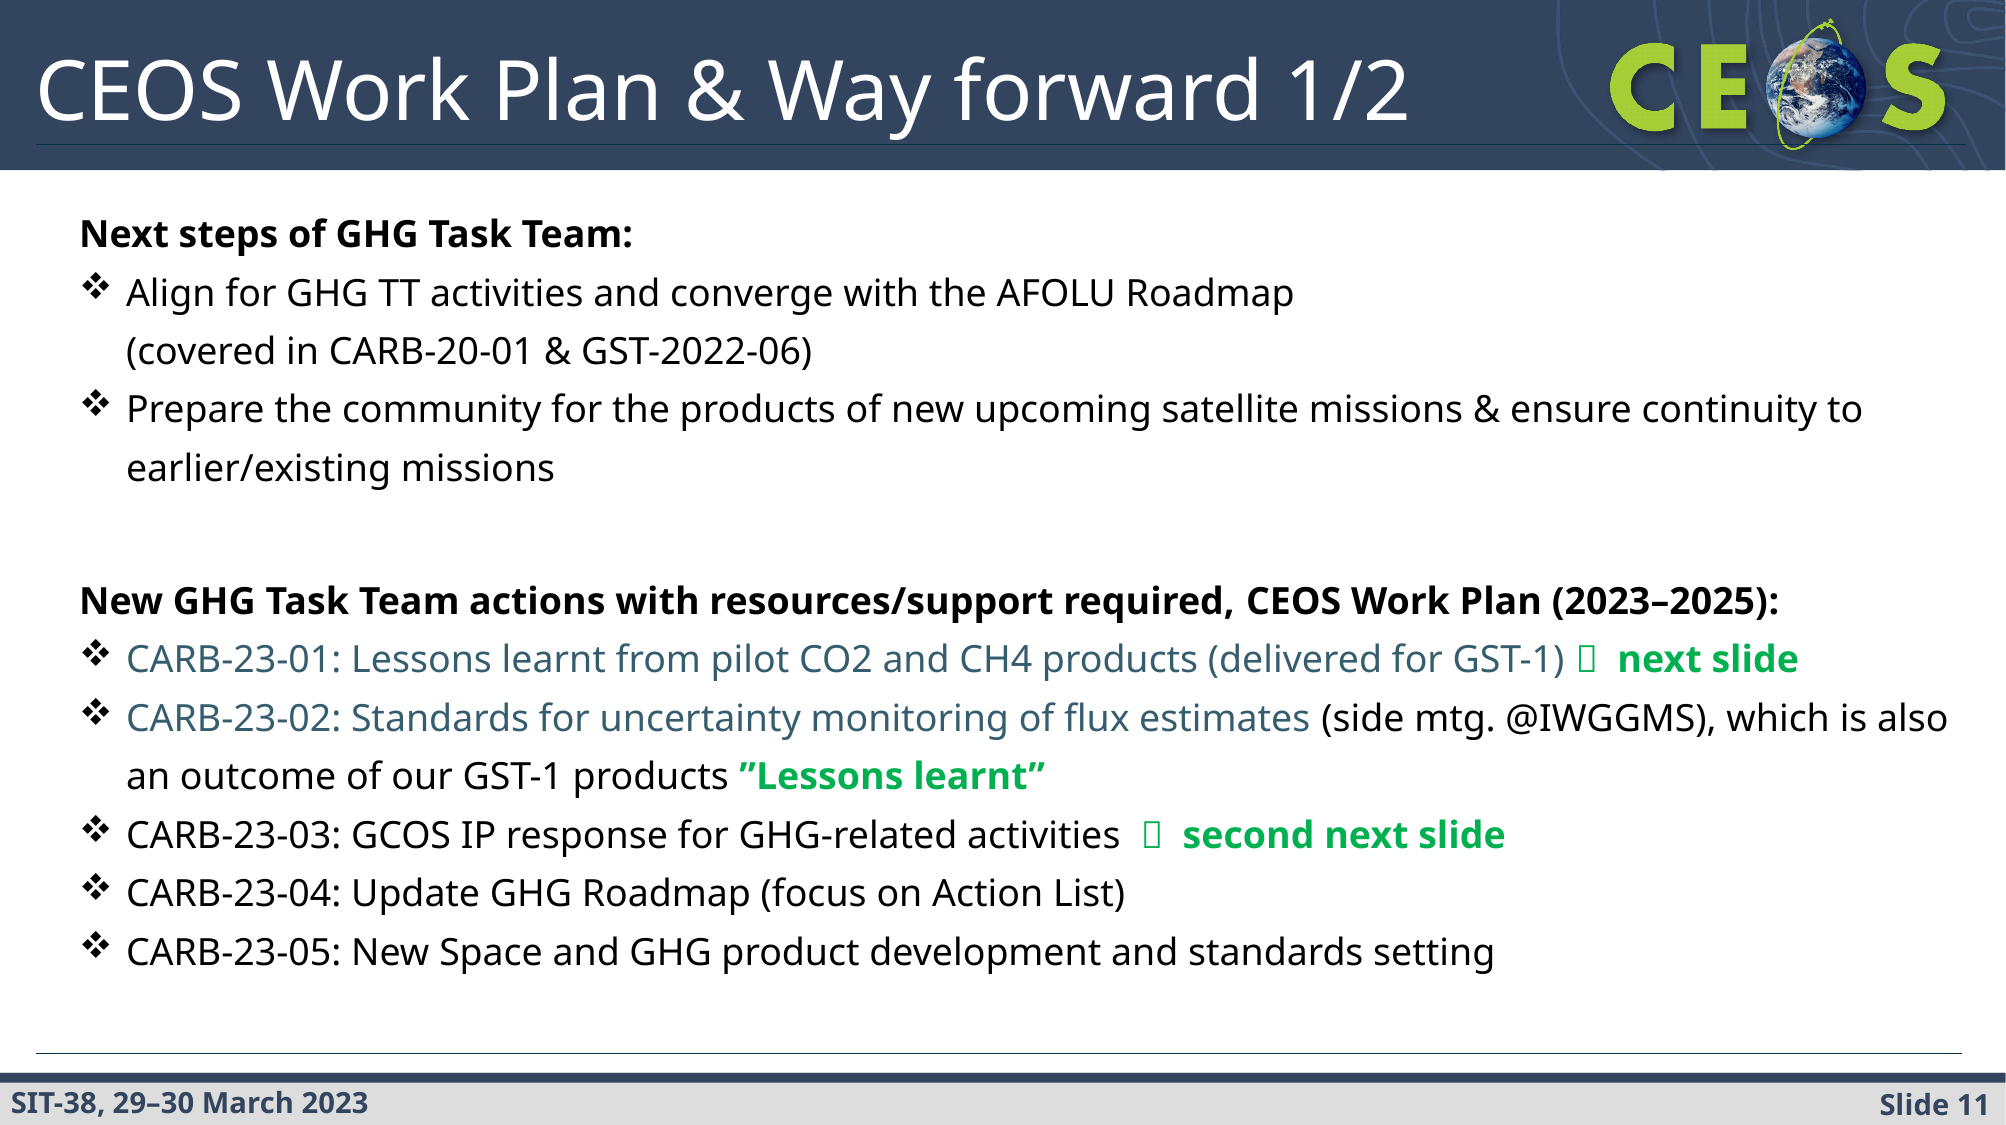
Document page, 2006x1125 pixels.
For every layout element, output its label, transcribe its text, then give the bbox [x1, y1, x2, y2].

picture [1610, 146, 1945, 150]
text_box CEOS Work Plan & Way forward 1/2 [20, 29, 1623, 145]
list Next steps of GHG Task Team: Align for GHG TT activities and converge with the AFOLU Roadmap (covered in CARB-20-01 & GST-2022-06) Prepare the community for the products of new upcoming satellite missions & ensure continuity to earlier/existing missions New GHG Task Team actions with resources/support required, CEOS Work Plan (2023–2025): CARB-23-01: Lessons learnt from pilot CO2 and CH4 products (delivered for GST-1)  next slide CARB-23-02: Standards for uncertainty monitoring of flux estimates (side mtg. @IWGGMS), which is also an outcome of our GST-1 products ”Lessons learnt” CARB-23-03: GCOS IP response for GHG-related activities  second next slide CARB-23-04: Update GHG Roadmap (focus on Action List) CARB-23-05: New Space and GHG product development and standards setting [62, 189, 1988, 1015]
picture [1610, 18, 1945, 143]
